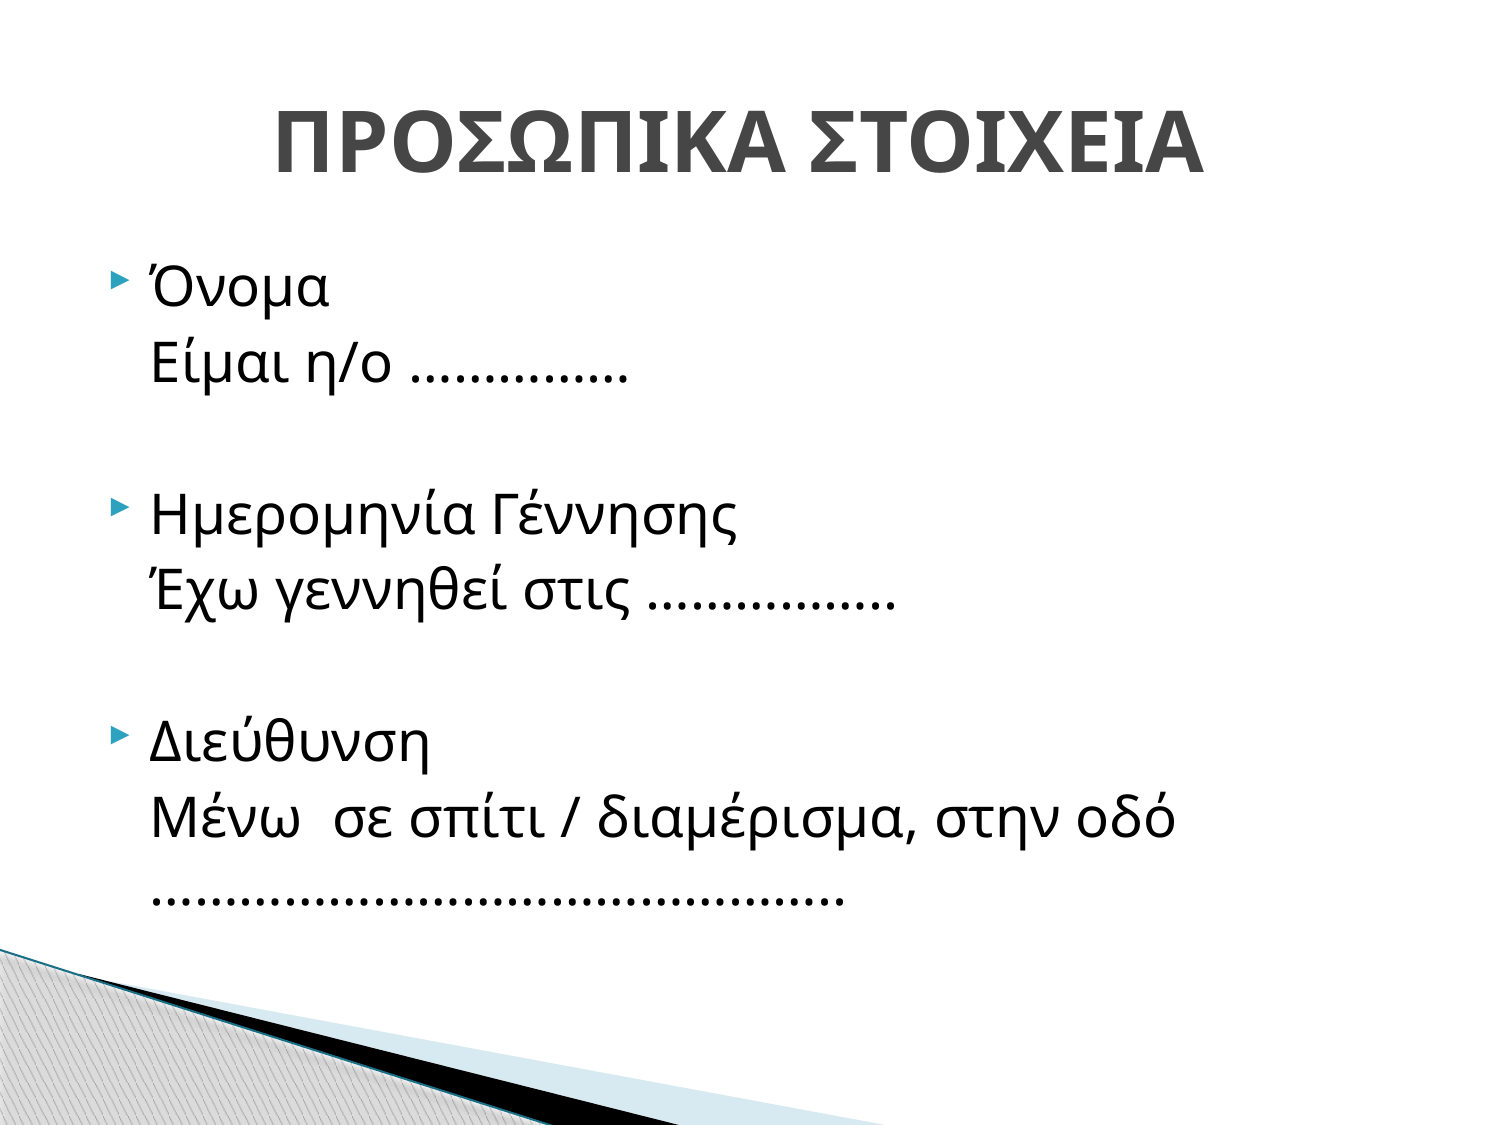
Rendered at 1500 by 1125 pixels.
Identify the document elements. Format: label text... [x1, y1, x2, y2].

list Όνομα Είμαι η/ο …………… Ημερομηνία Γέννησης Έχω γεννηθεί στις …………….. Διεύθυνση Μένω σε σπίτι / διαμέρισμα, στην οδό ……………………………………….. [75, 243, 1425, 986]
title ΠΡΟΣΩΠΙΚΑ ΣΤΟΙΧΕΙΑ [75, 45, 1425, 233]
